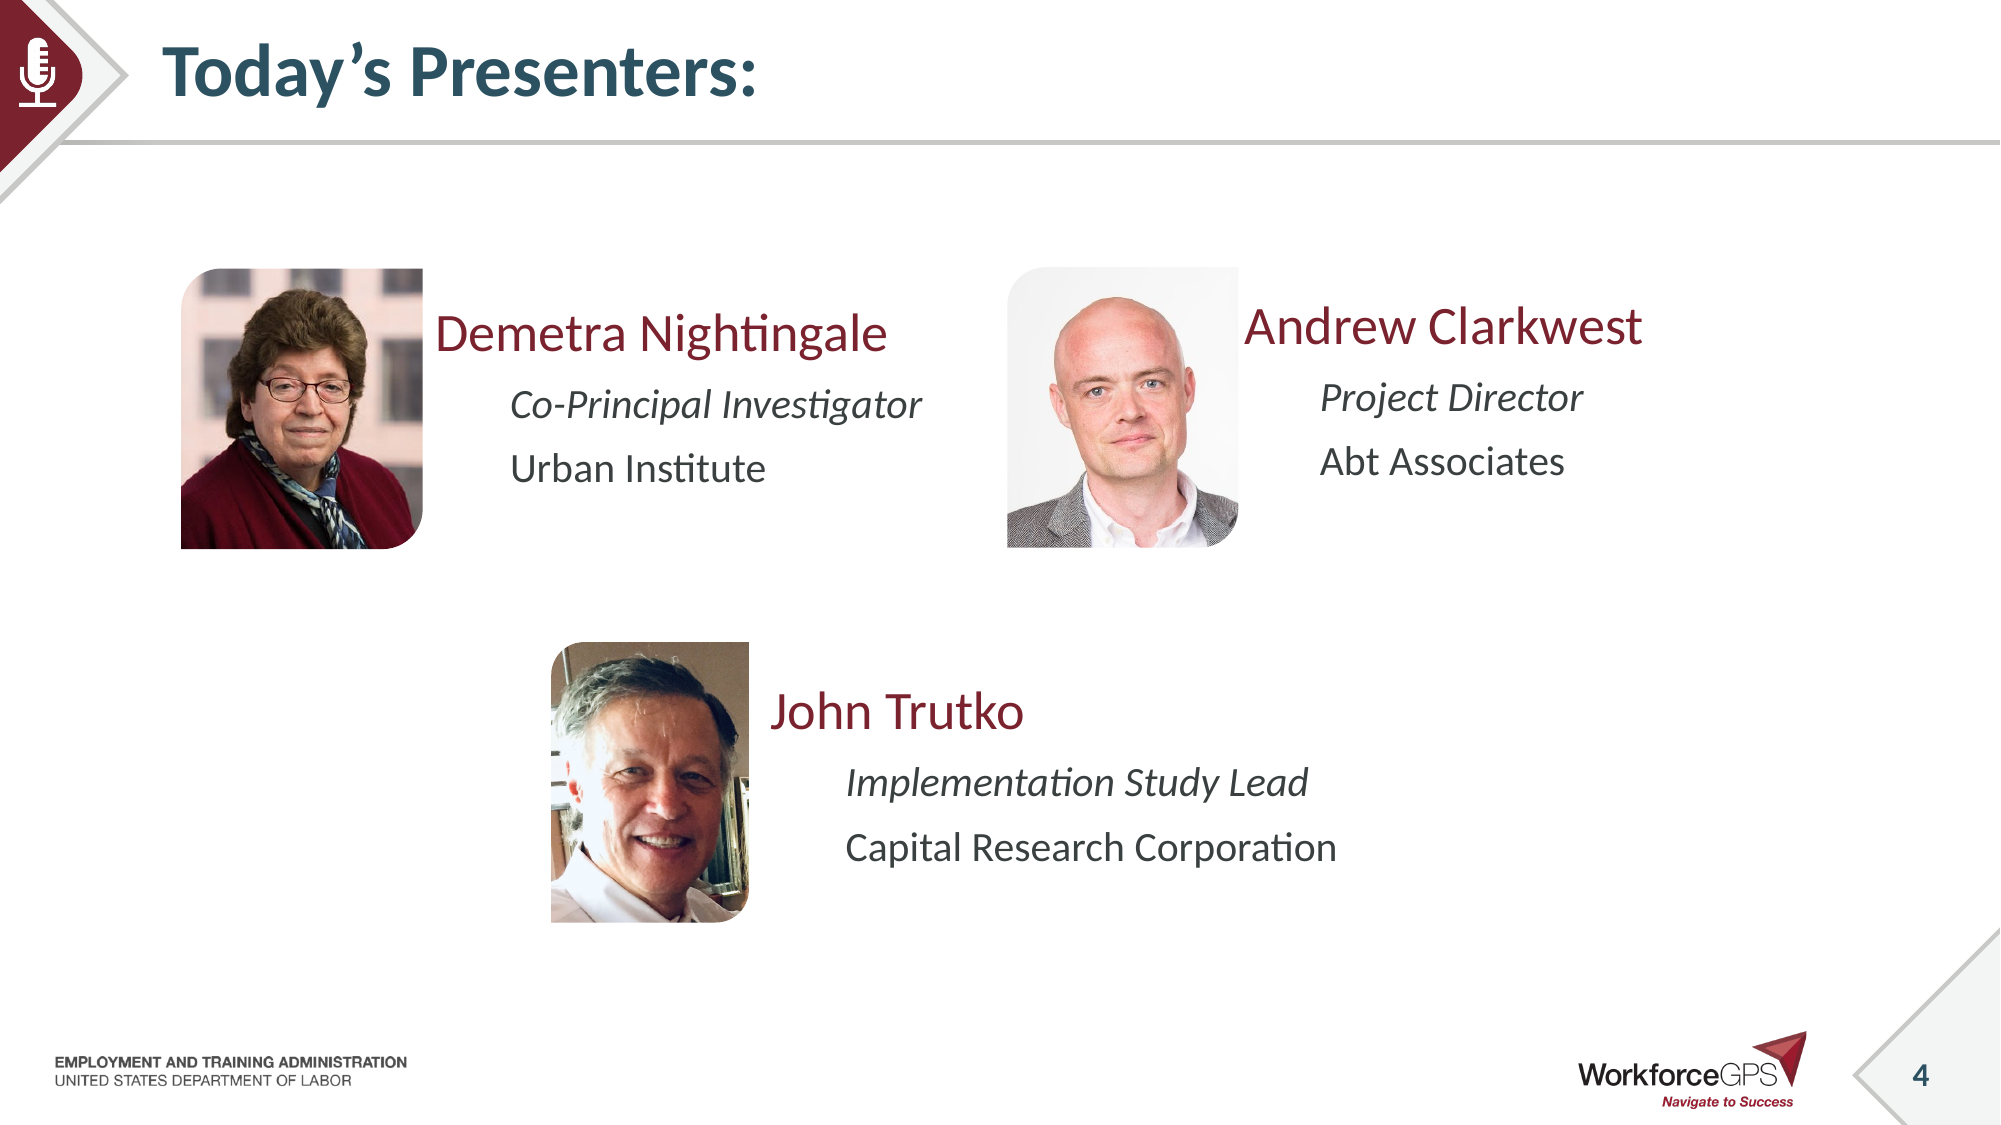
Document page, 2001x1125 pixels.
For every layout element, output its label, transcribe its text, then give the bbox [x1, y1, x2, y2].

title Today’s Presenters: [132, 7, 1950, 137]
picture [0, 34, 75, 110]
text_box Andrew Clarkwest Project Director Abt Associates [1243, 287, 1768, 503]
table_header % of States [47, 1049, 420, 1095]
picture [180, 268, 423, 550]
picture [1006, 266, 1239, 548]
picture [550, 641, 750, 923]
slide_number 4 [1867, 1042, 1975, 1103]
list John Trutko Implementation Study Lead Capital Research Corporation [755, 673, 1390, 905]
list Demetra Nightingale Co-Principal Investigator Urban Institute [427, 294, 959, 510]
